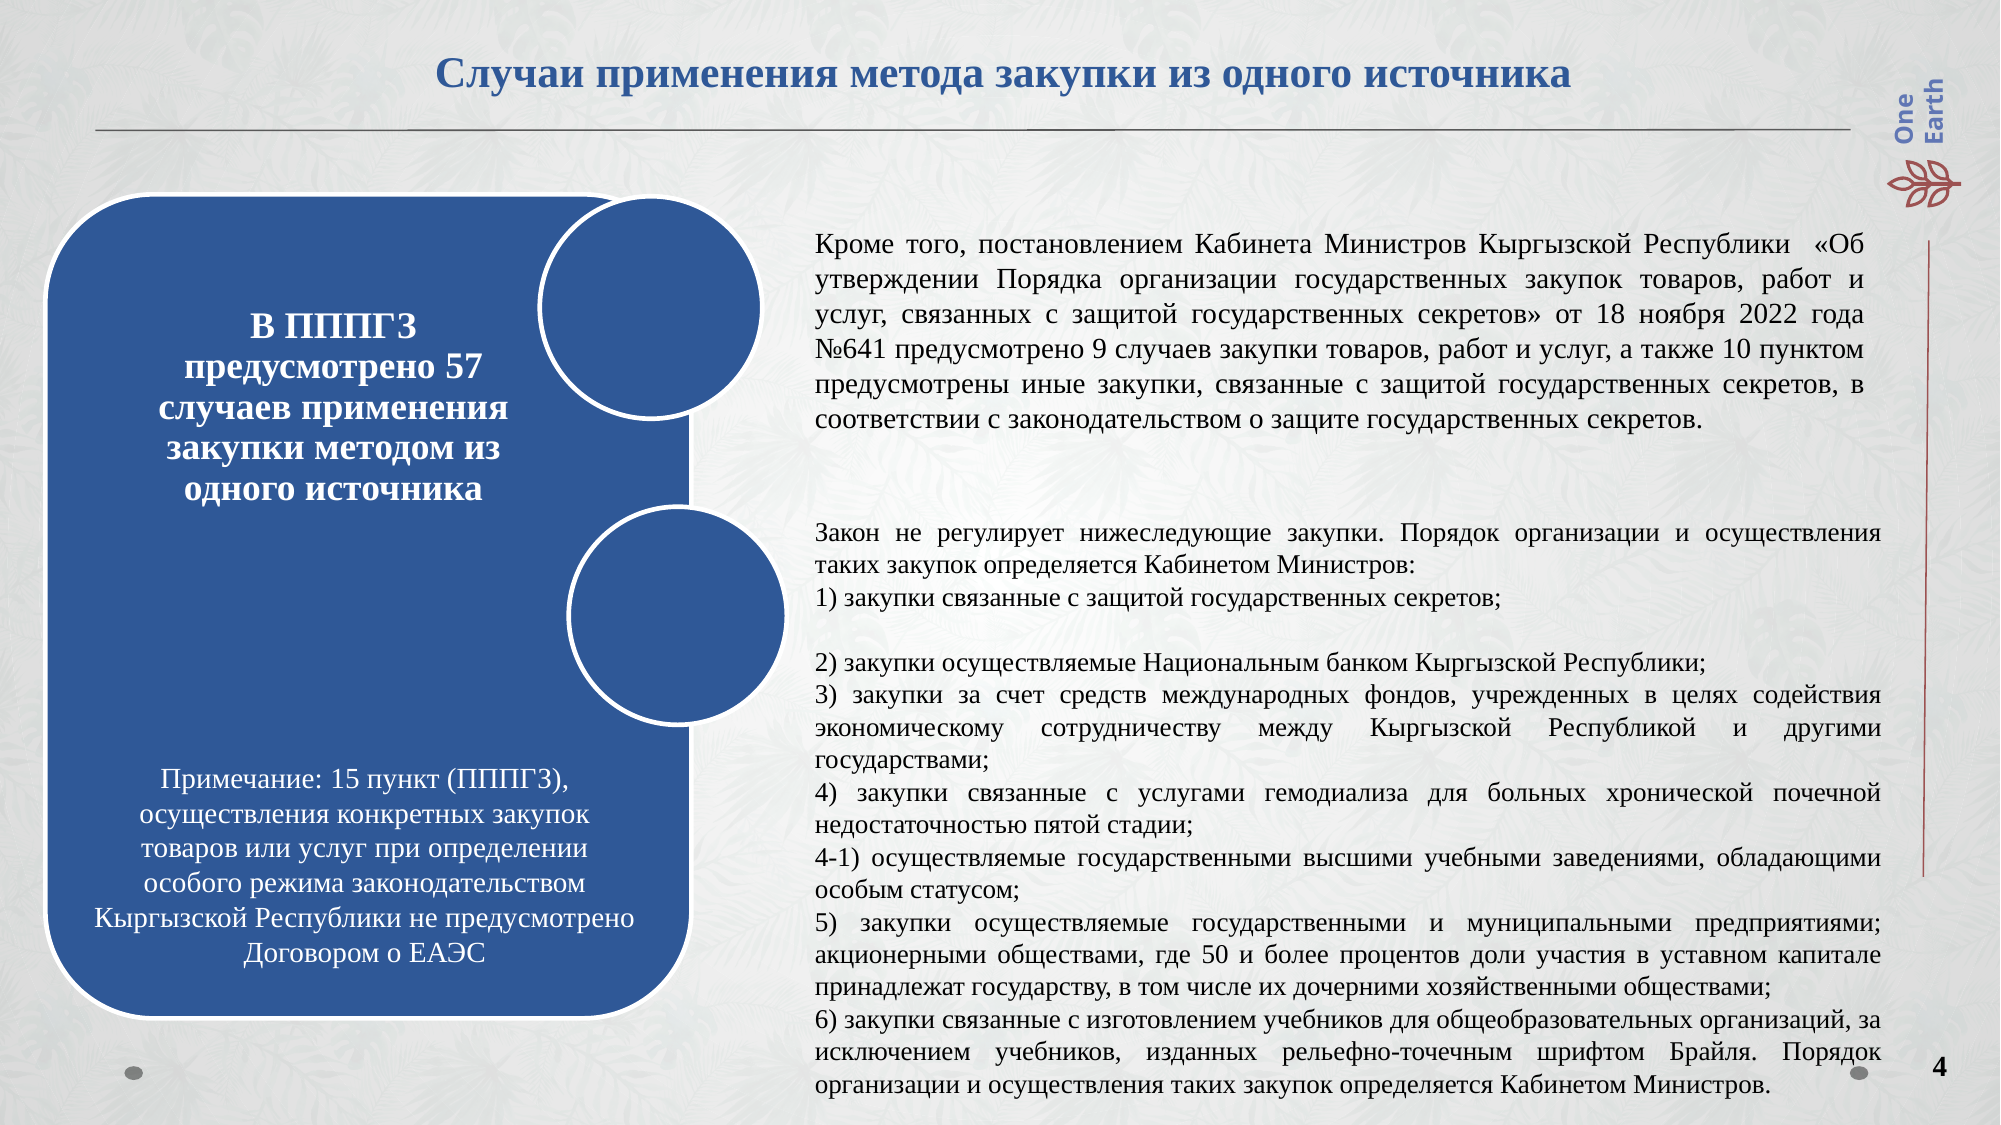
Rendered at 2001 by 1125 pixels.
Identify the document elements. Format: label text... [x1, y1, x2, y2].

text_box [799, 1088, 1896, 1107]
picture [0, 0, 2000, 1125]
text_box 4 [1917, 1032, 1980, 1098]
text_box Случаи применения метода закупки из одного источника [73, 29, 1934, 112]
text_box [36, 169, 1927, 1077]
